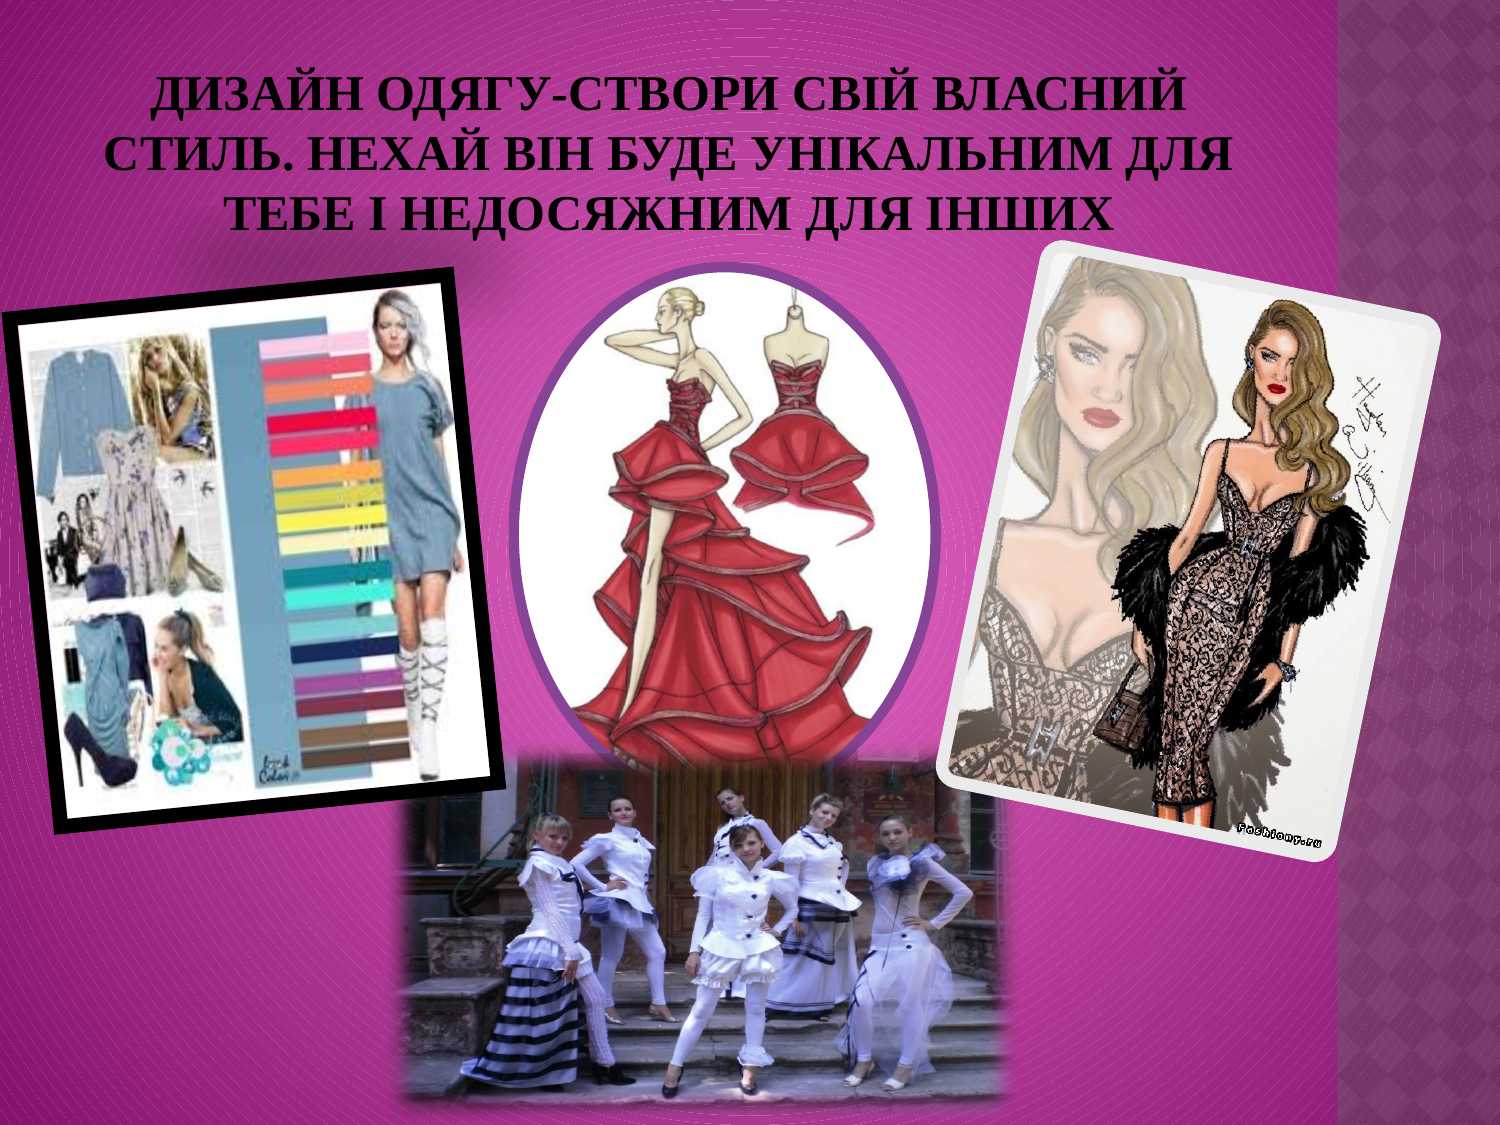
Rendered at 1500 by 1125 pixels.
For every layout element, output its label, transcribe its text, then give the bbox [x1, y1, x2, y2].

picture [19, 253, 1426, 1125]
title Дизайн одягу-створи свій власний стиль. Нехай він буде унікальним для тебе і недосяжним для інших [75, 52, 1263, 240]
